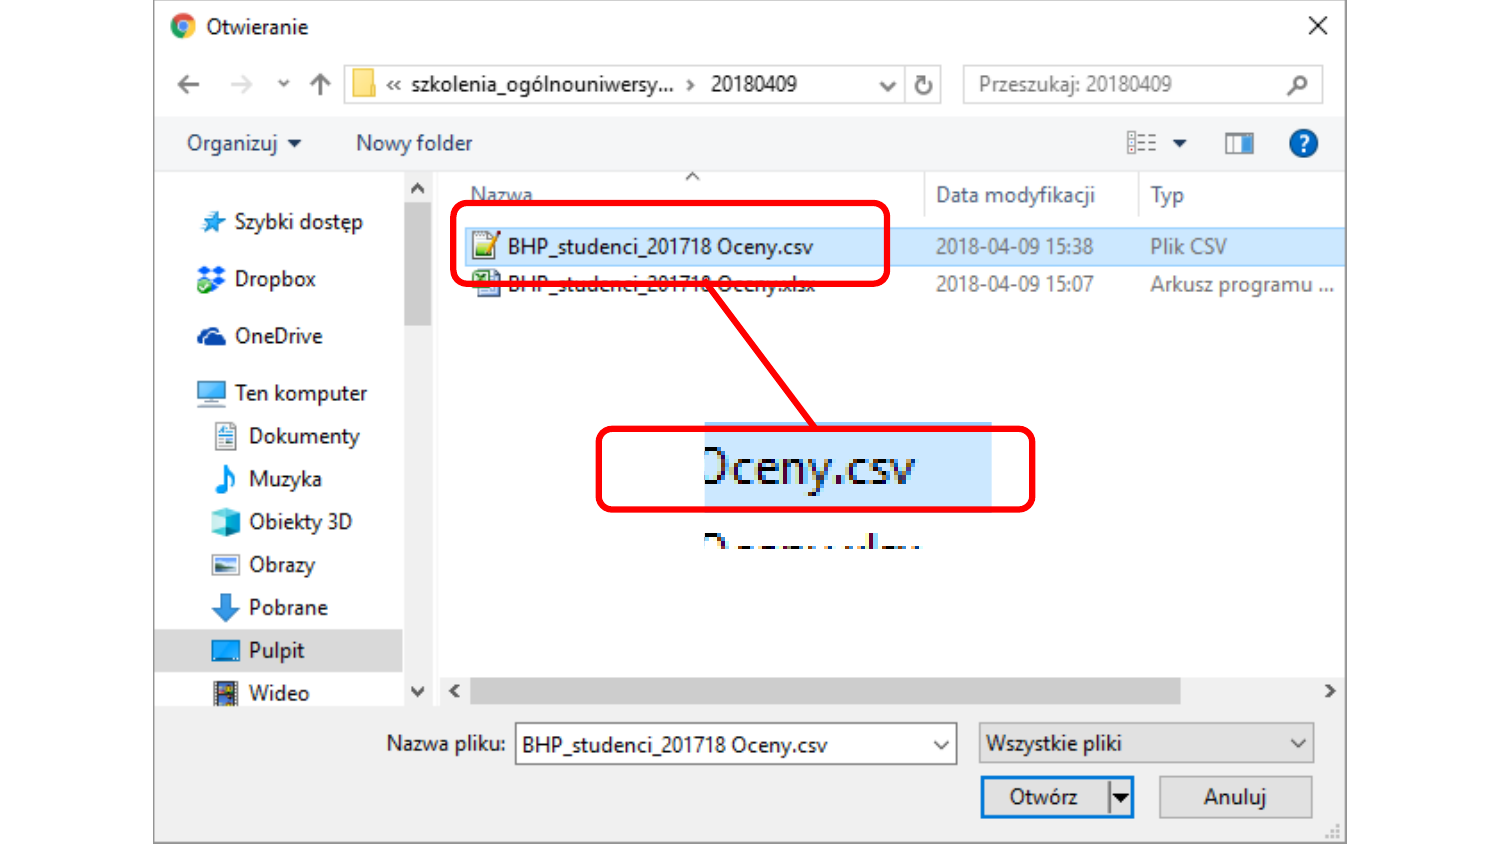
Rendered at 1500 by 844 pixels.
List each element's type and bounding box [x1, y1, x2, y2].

text_box [703, 279, 816, 430]
picture [152, 0, 1347, 844]
